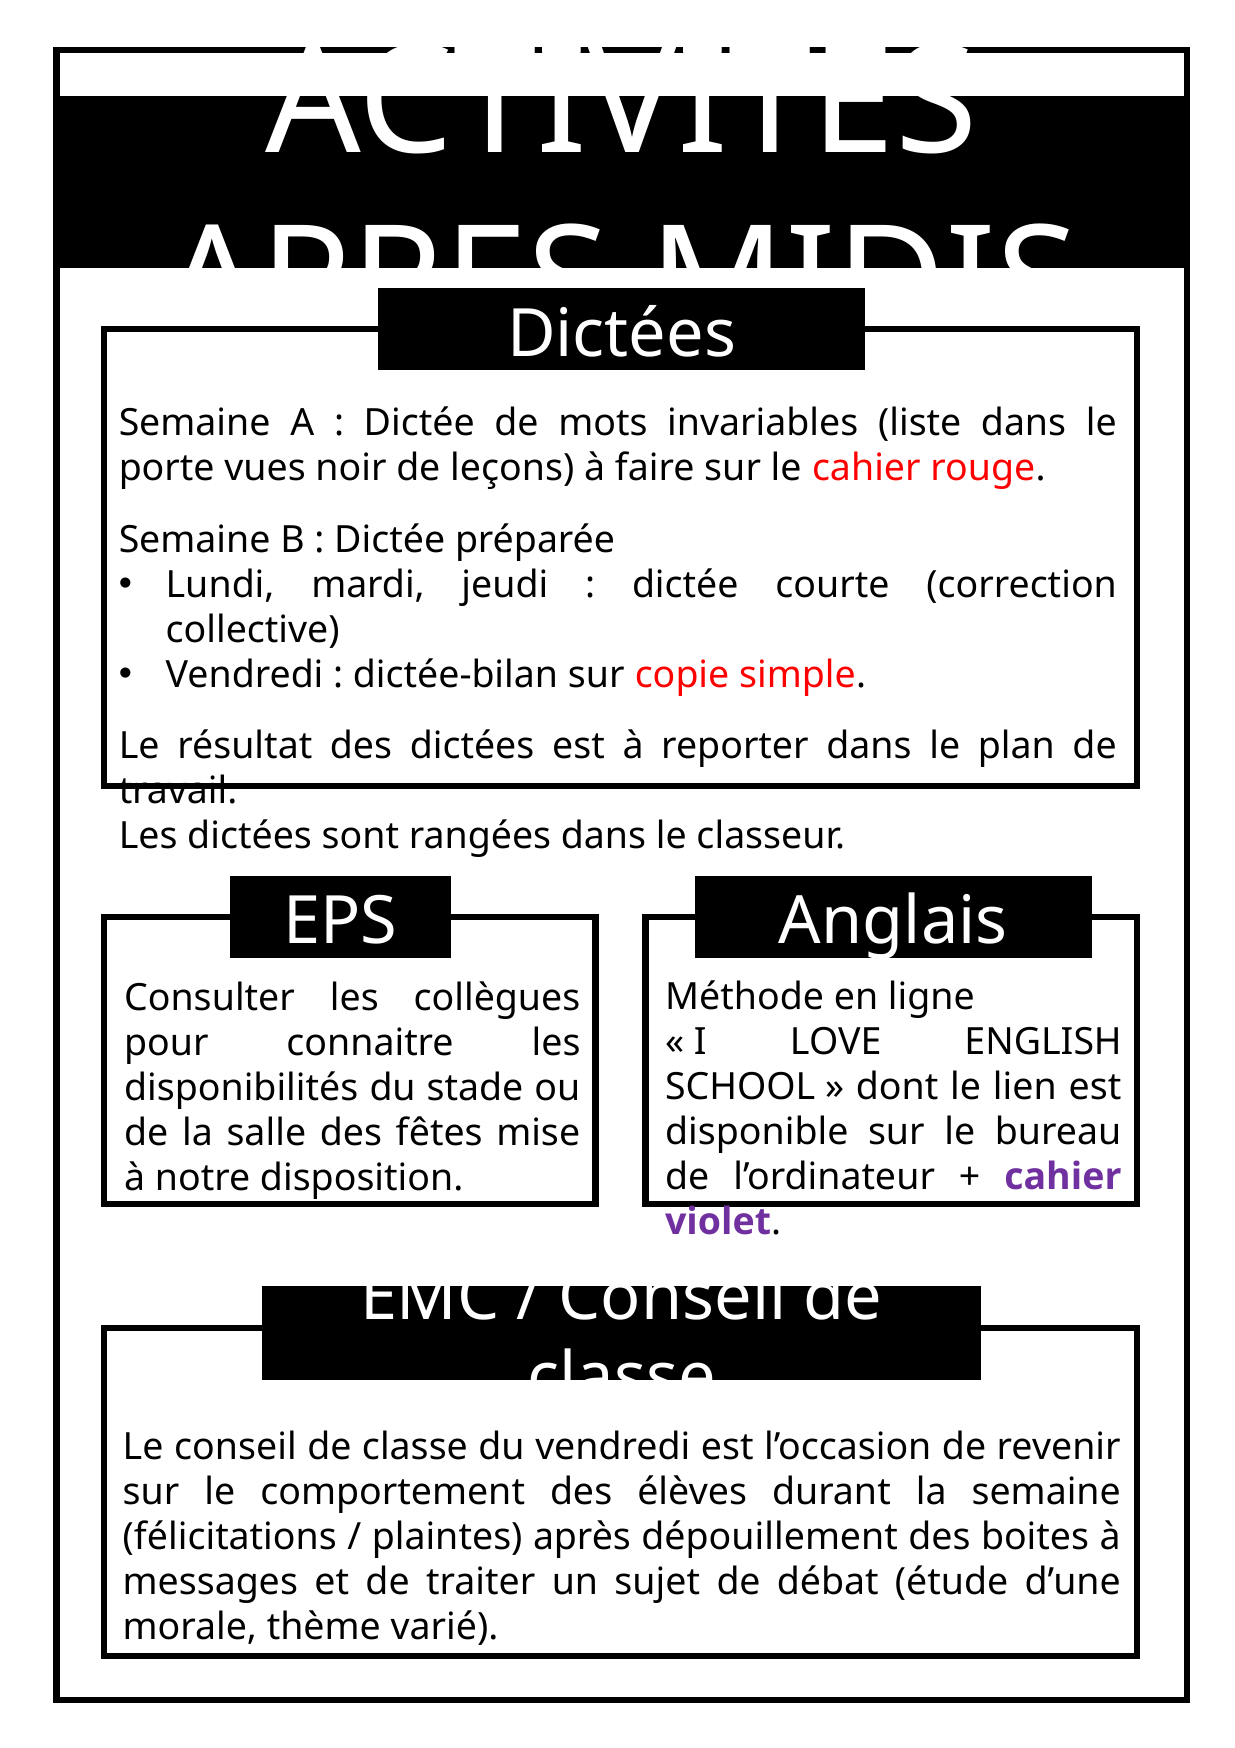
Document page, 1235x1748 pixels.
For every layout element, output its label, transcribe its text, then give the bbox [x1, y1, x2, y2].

text_box Consulter les collègues pour connaitre les disponibilités du stade ou de la salle des fêtes mise à notre disposition. [109, 965, 596, 1205]
text_box Semaine A : Dictée de mots invariables (liste dans le porte vues noir de leçons) à faire sur le cahier rouge. Semaine B : Dictée préparée Lundi, mardi, jeudi : dictée courte (correction collective) Vendredi : dictée-bilan sur copie simple. Le résultat des dictées est à reporter dans le plan de travail. Les dictées sont rangées dans le classeur. [103, 390, 1133, 864]
text_box Dictées [380, 290, 863, 368]
text_box [103, 328, 1138, 787]
text_box [103, 1327, 1138, 1657]
text_box Le conseil de classe du vendredi est l’occasion de revenir sur le comportement des élèves durant la semaine (félicitations / plaintes) après dépouillement des boites à messages et de traiter un sujet de débat (étude d’une morale, thème varié). [107, 1414, 1137, 1655]
text_box EMC / Conseil de classe [264, 1288, 979, 1378]
text_box [644, 916, 1138, 1205]
text_box ACTIVITES APRES MIDIS [55, 98, 1188, 266]
text_box Méthode en ligne « I LOVE ENGLISH SCHOOL » dont le lien est disponible sur le bureau de l’ordinateur + cahier violet. [650, 964, 1137, 1250]
text_box [103, 916, 597, 1205]
text_box [55, 266, 1188, 1701]
text_box Anglais [697, 878, 1090, 956]
text_box [55, 49, 1188, 98]
text_box EPS [233, 878, 449, 956]
